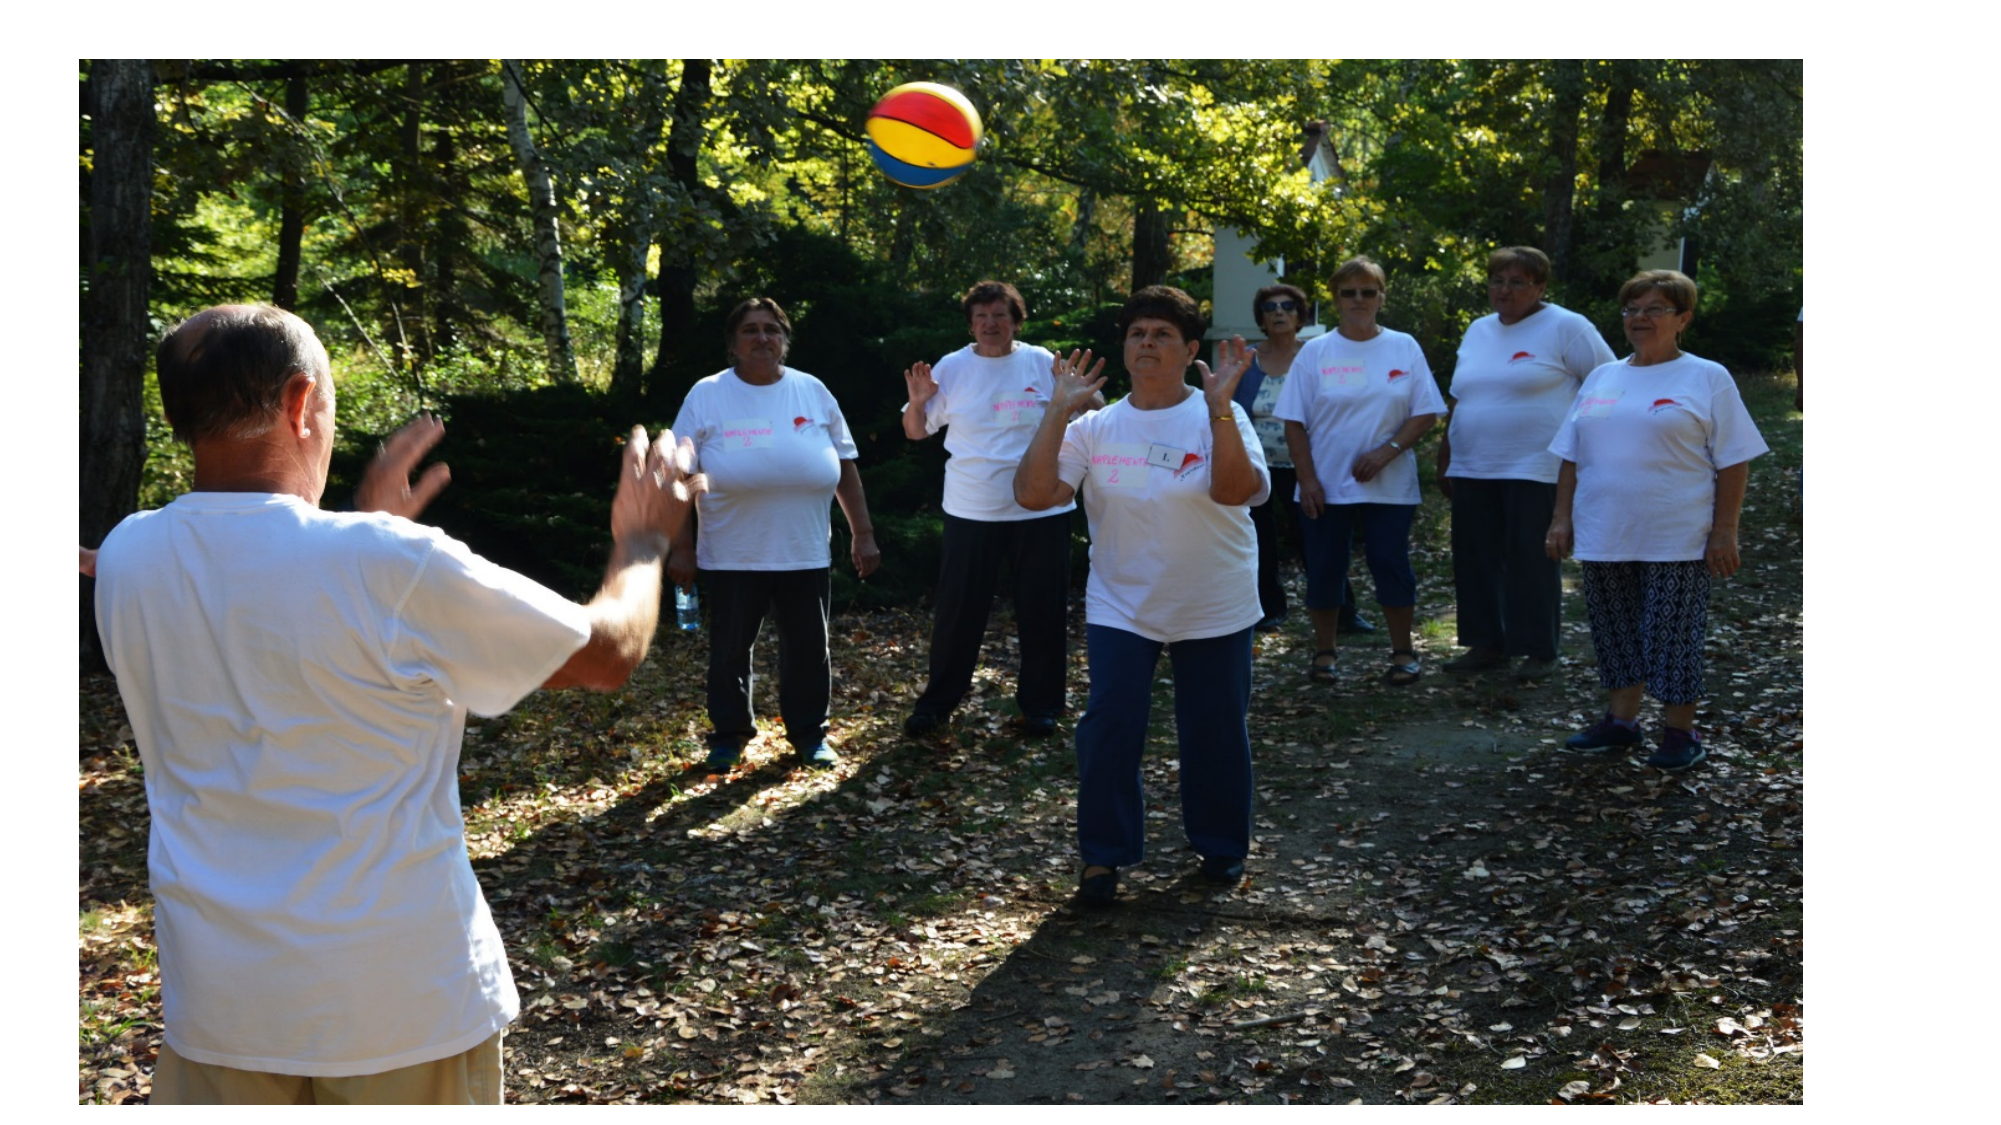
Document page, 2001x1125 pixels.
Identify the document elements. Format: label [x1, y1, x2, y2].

picture [79, 59, 1803, 1105]
